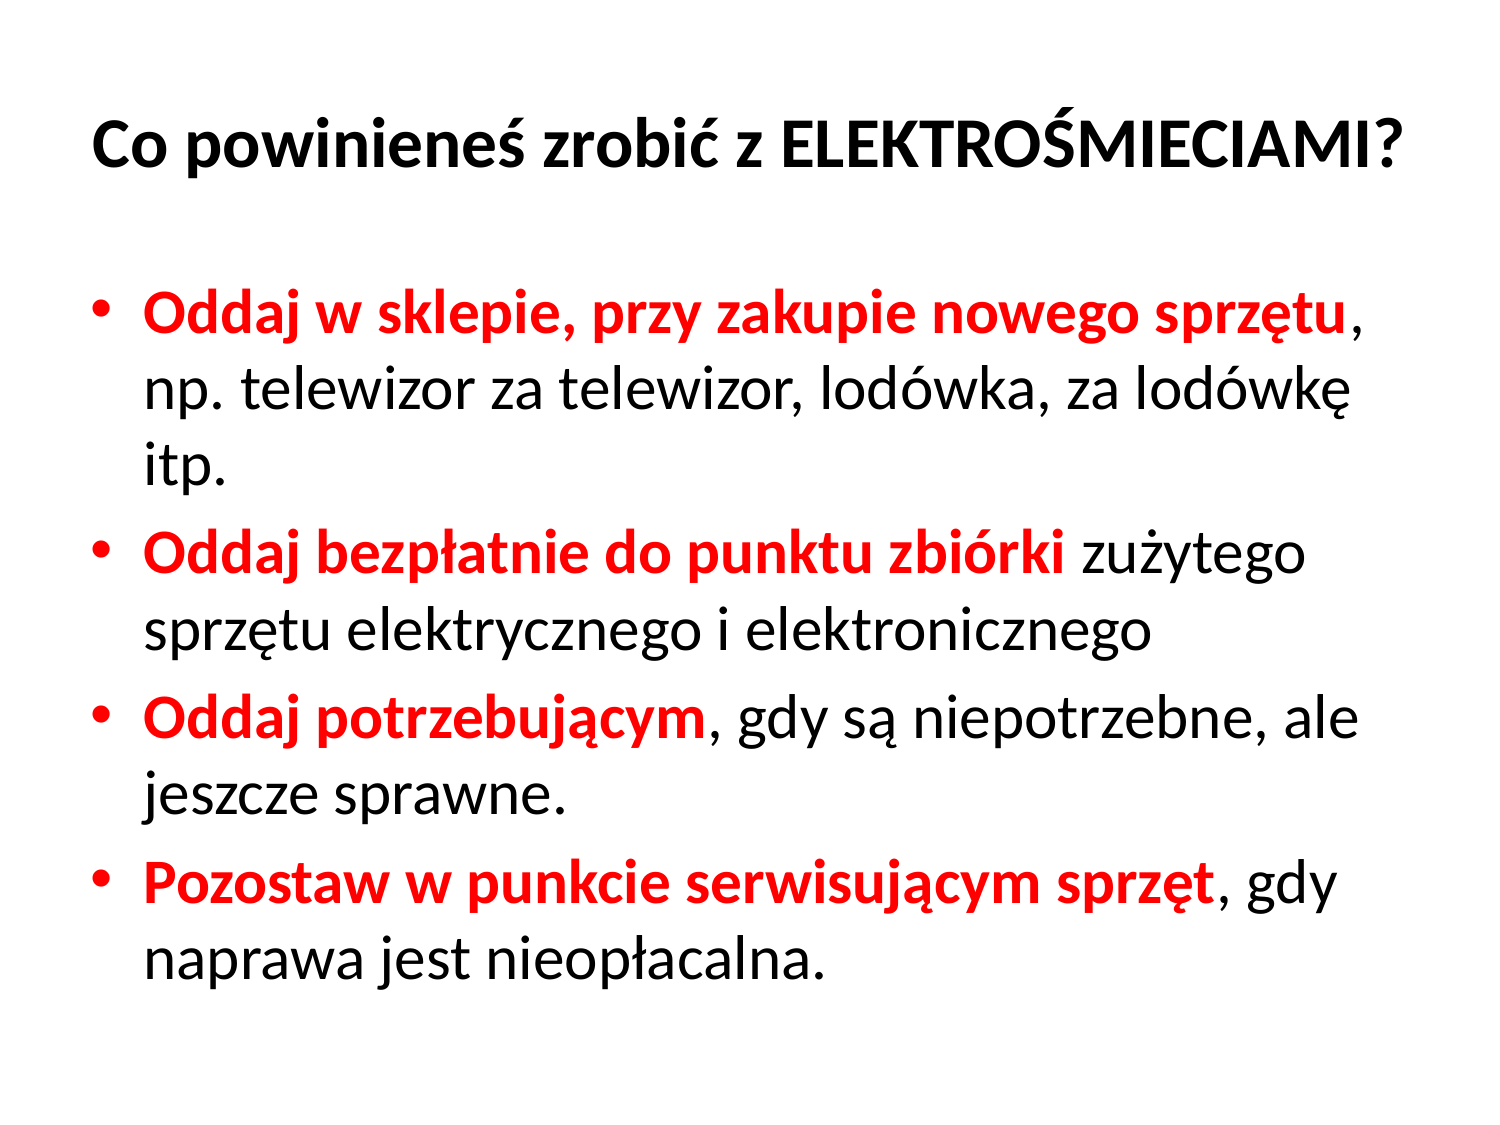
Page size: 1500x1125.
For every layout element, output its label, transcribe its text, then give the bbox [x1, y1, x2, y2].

title Co powinieneś zrobić z ELEKTROŚMIECIAMI? [75, 45, 1425, 233]
list Oddaj w sklepie, przy zakupie nowego sprzętu, np. telewizor za telewizor, lodówka, za lodówkę itp. Oddaj bezpłatnie do punktu zbiórki zużytego sprzętu elektrycznego i elektronicznego Oddaj potrzebującym, gdy są niepotrzebne, ale jeszcze sprawne. Pozostaw w punkcie serwisującym sprzęt, gdy naprawa jest nieopłacalna. [75, 262, 1425, 1005]
